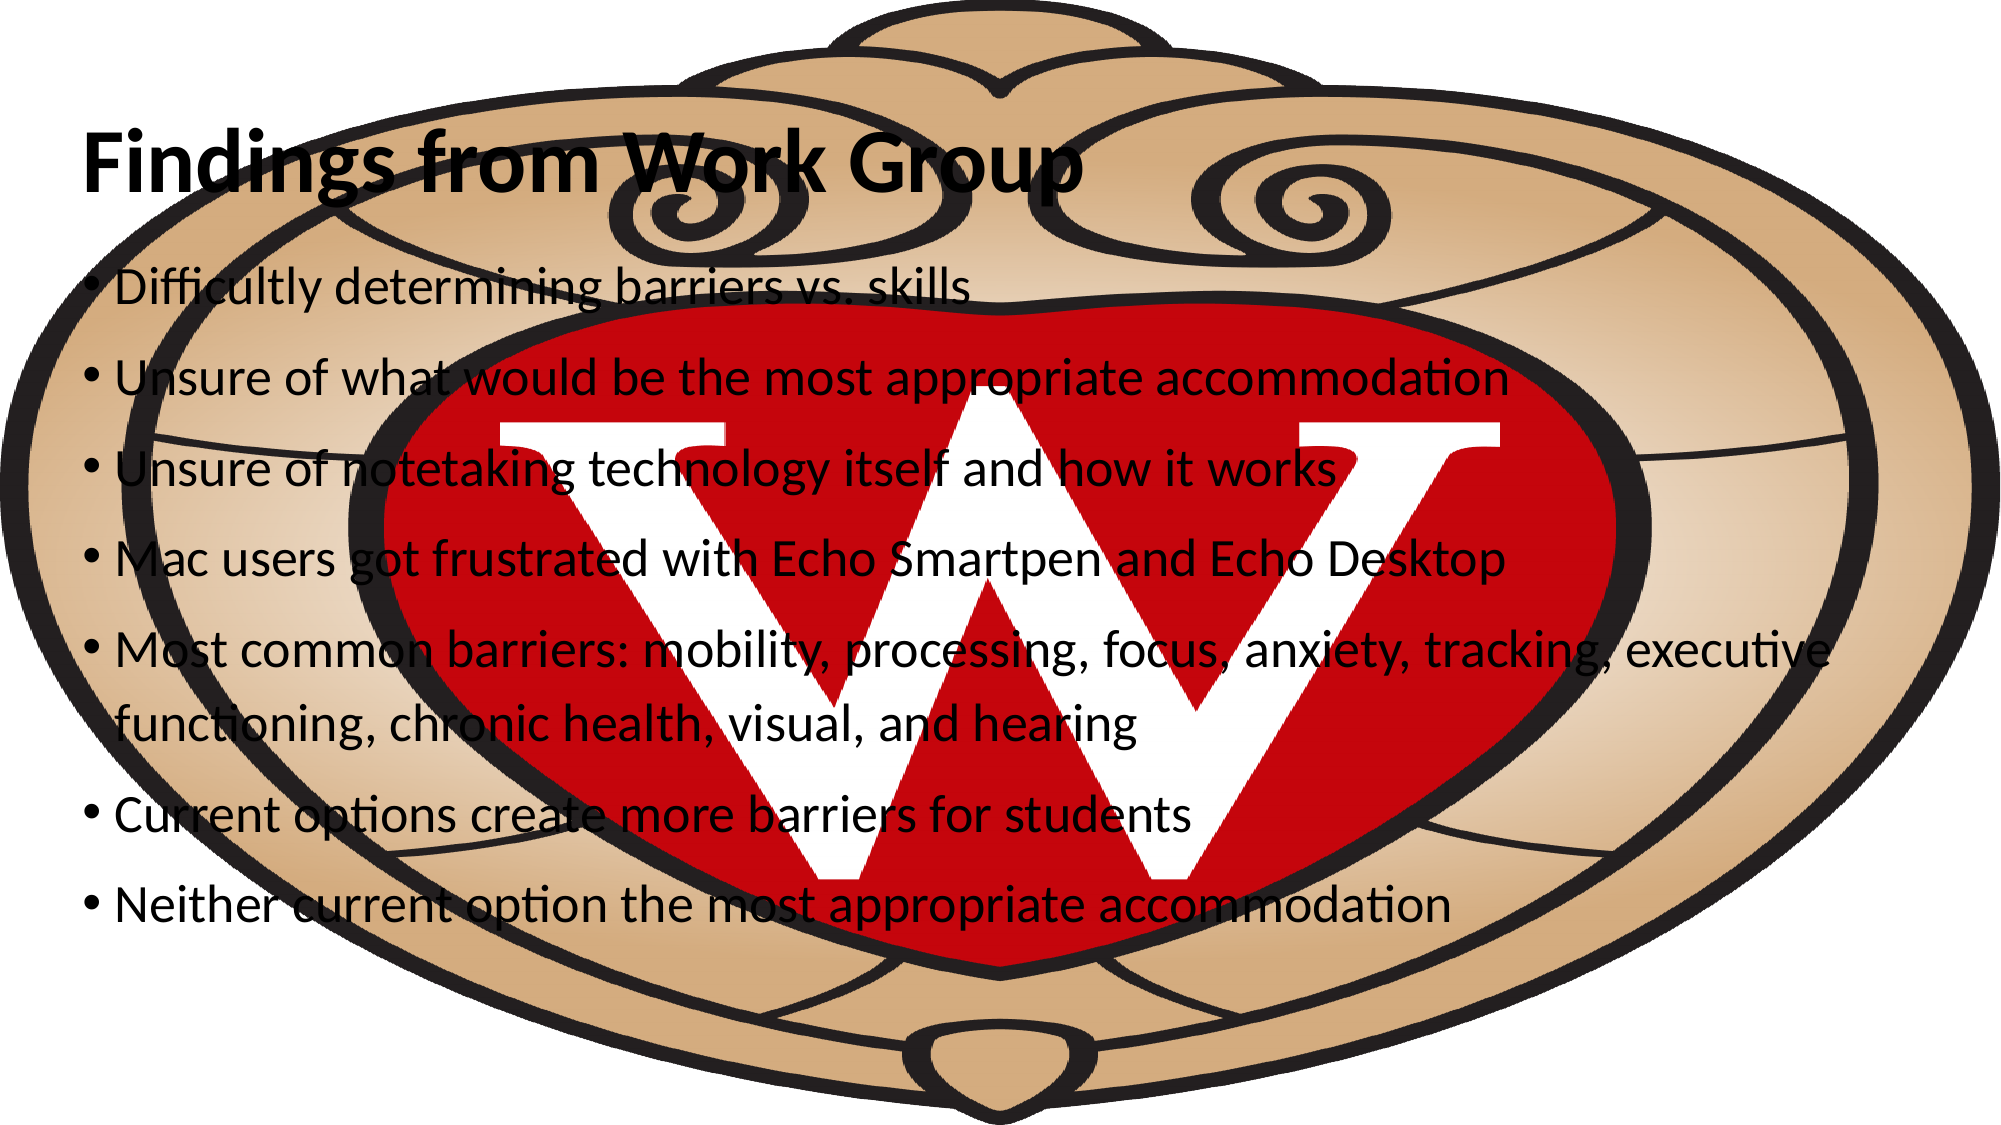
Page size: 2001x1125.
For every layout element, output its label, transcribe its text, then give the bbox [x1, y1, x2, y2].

list Difficultly determining barriers vs. skills Unsure of what would be the most appropriate accommodation Unsure of notetaking technology itself and how it works Mac users got frustrated with Echo Smartpen and Echo Desktop Most common barriers: mobility, processing, focus, anxiety, tracking, executive functioning, chronic health, visual, and hearing Current options create more barriers for students Neither current option the most appropriate accommodation [67, 234, 1903, 948]
title Findings from Work Group [67, 54, 1793, 234]
picture [0, 0, 2001, 1125]
